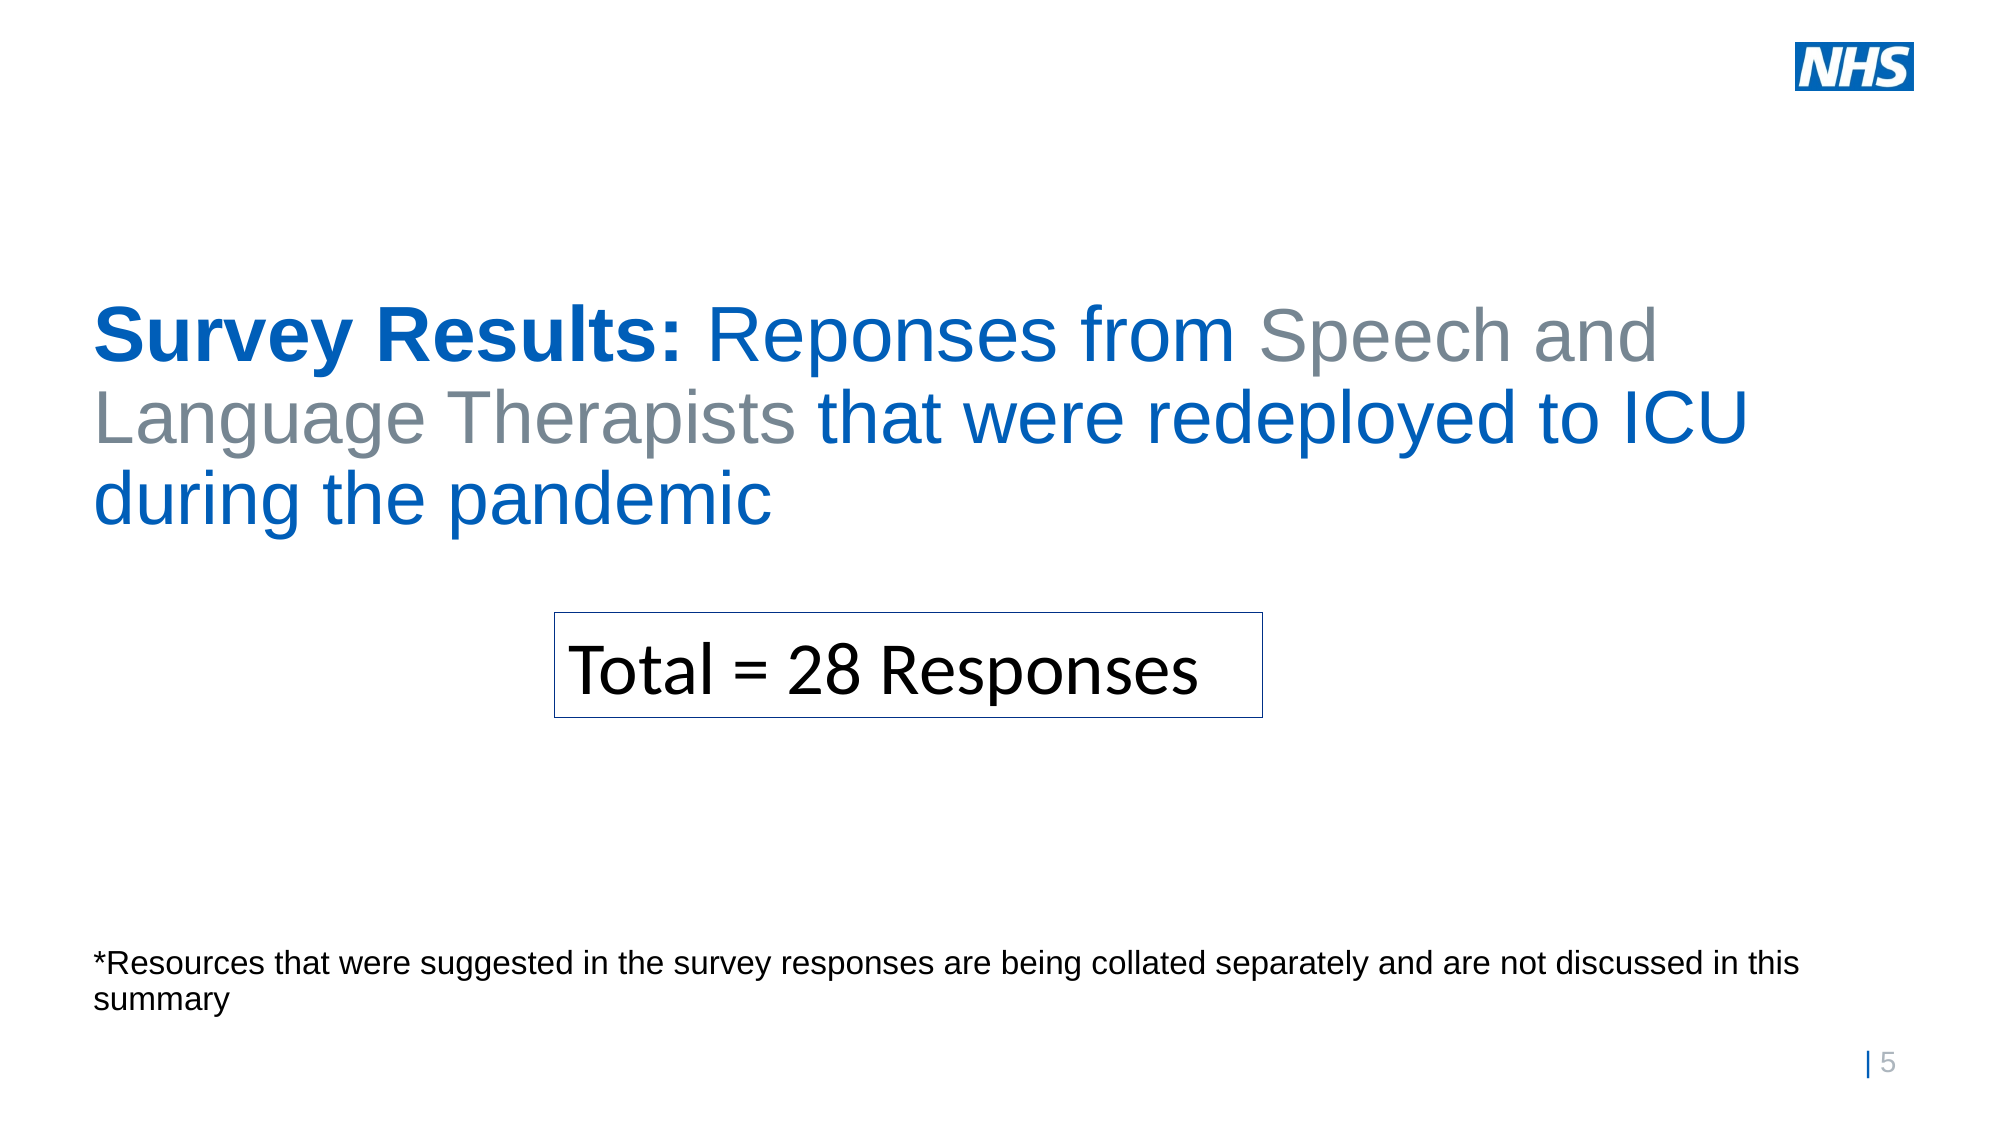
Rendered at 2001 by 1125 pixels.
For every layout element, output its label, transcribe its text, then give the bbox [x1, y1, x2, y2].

text_box Total = 28 Responses [554, 612, 1263, 718]
picture [1795, 42, 1914, 91]
title Survey Results: Reponses from Speech and Language Therapists that were redeployed to ICU during the pandemic *Resources that were suggested in the survey responses are being collated separately and are not discussed in this summary [78, 286, 1906, 1125]
